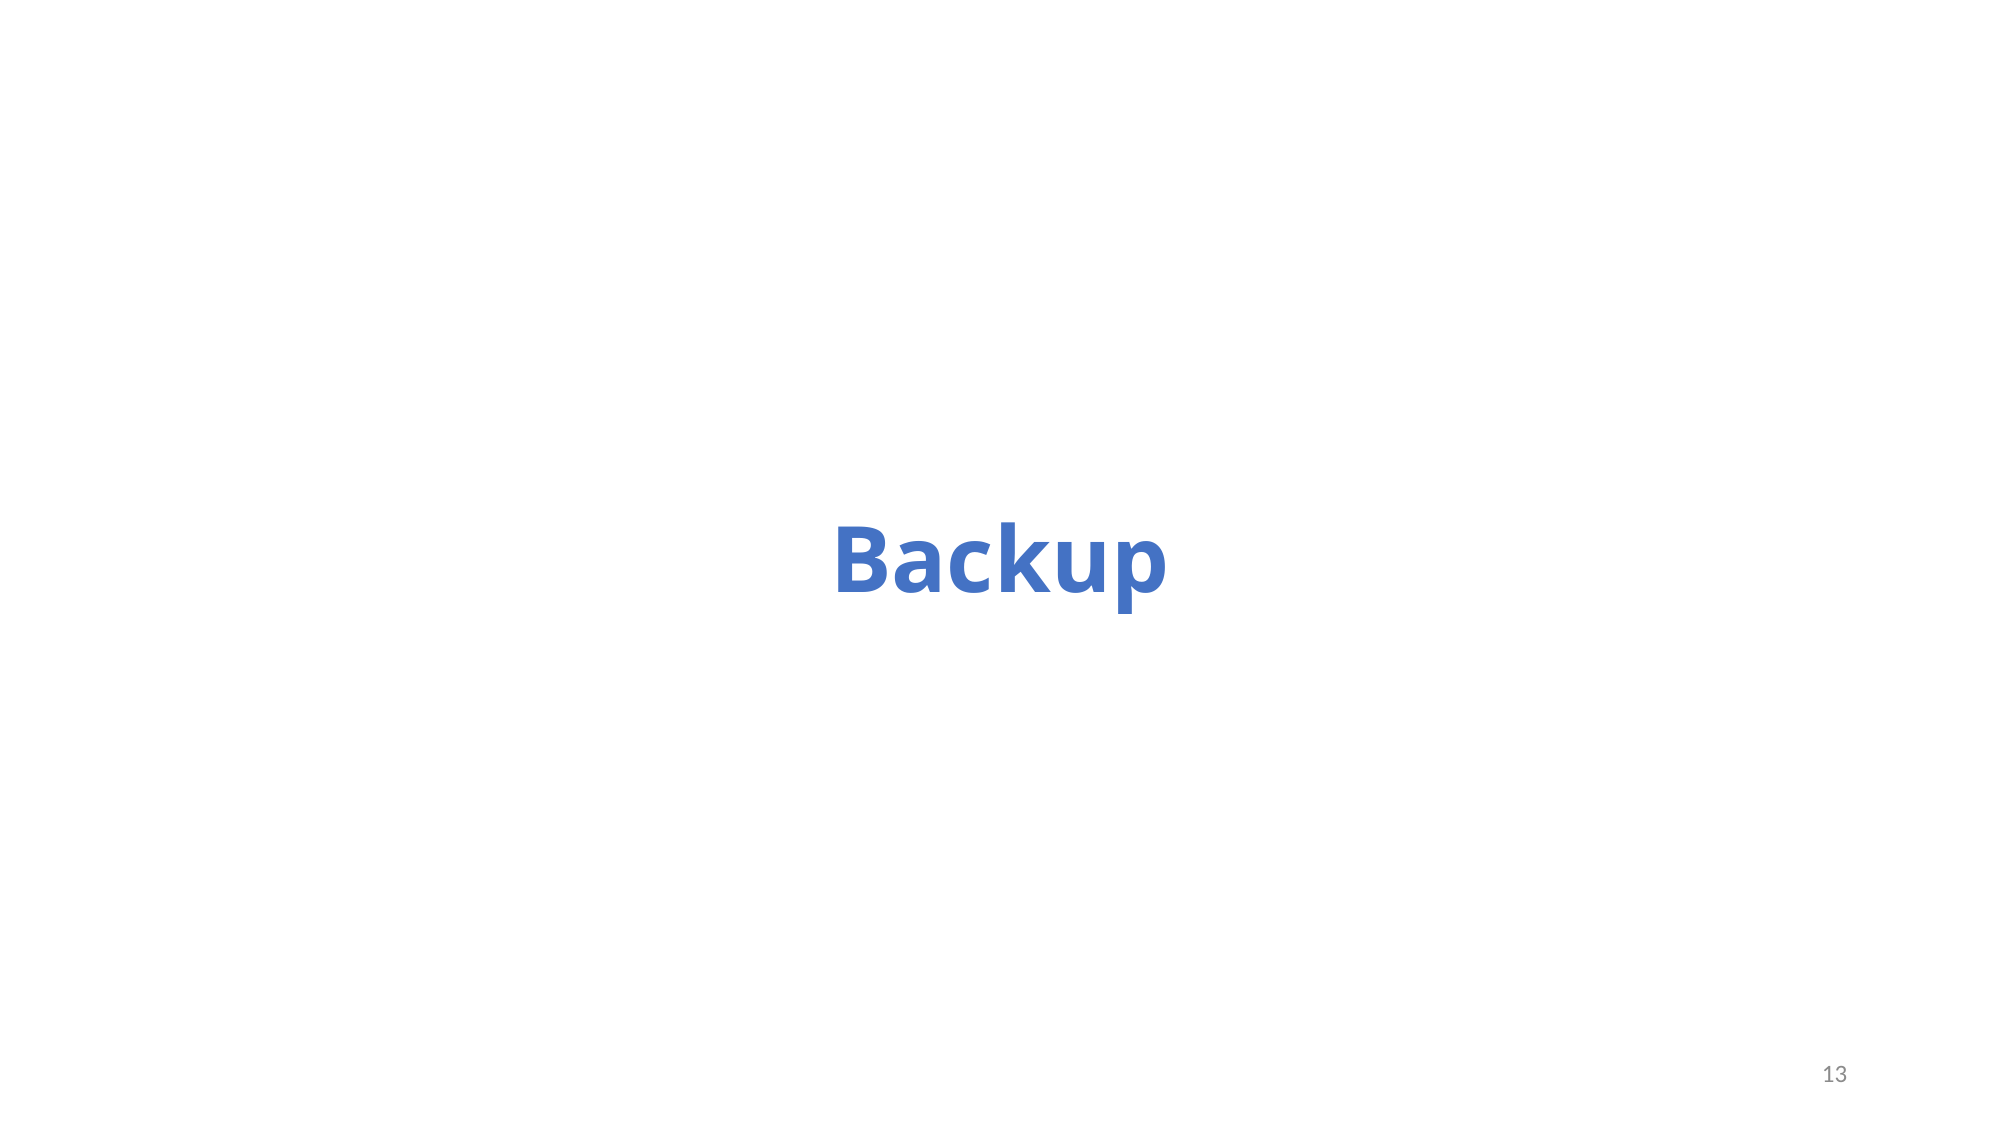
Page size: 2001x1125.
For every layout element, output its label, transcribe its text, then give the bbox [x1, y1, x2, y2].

slide_number 13 [1412, 1042, 1863, 1103]
title Backup [137, 453, 1863, 672]
